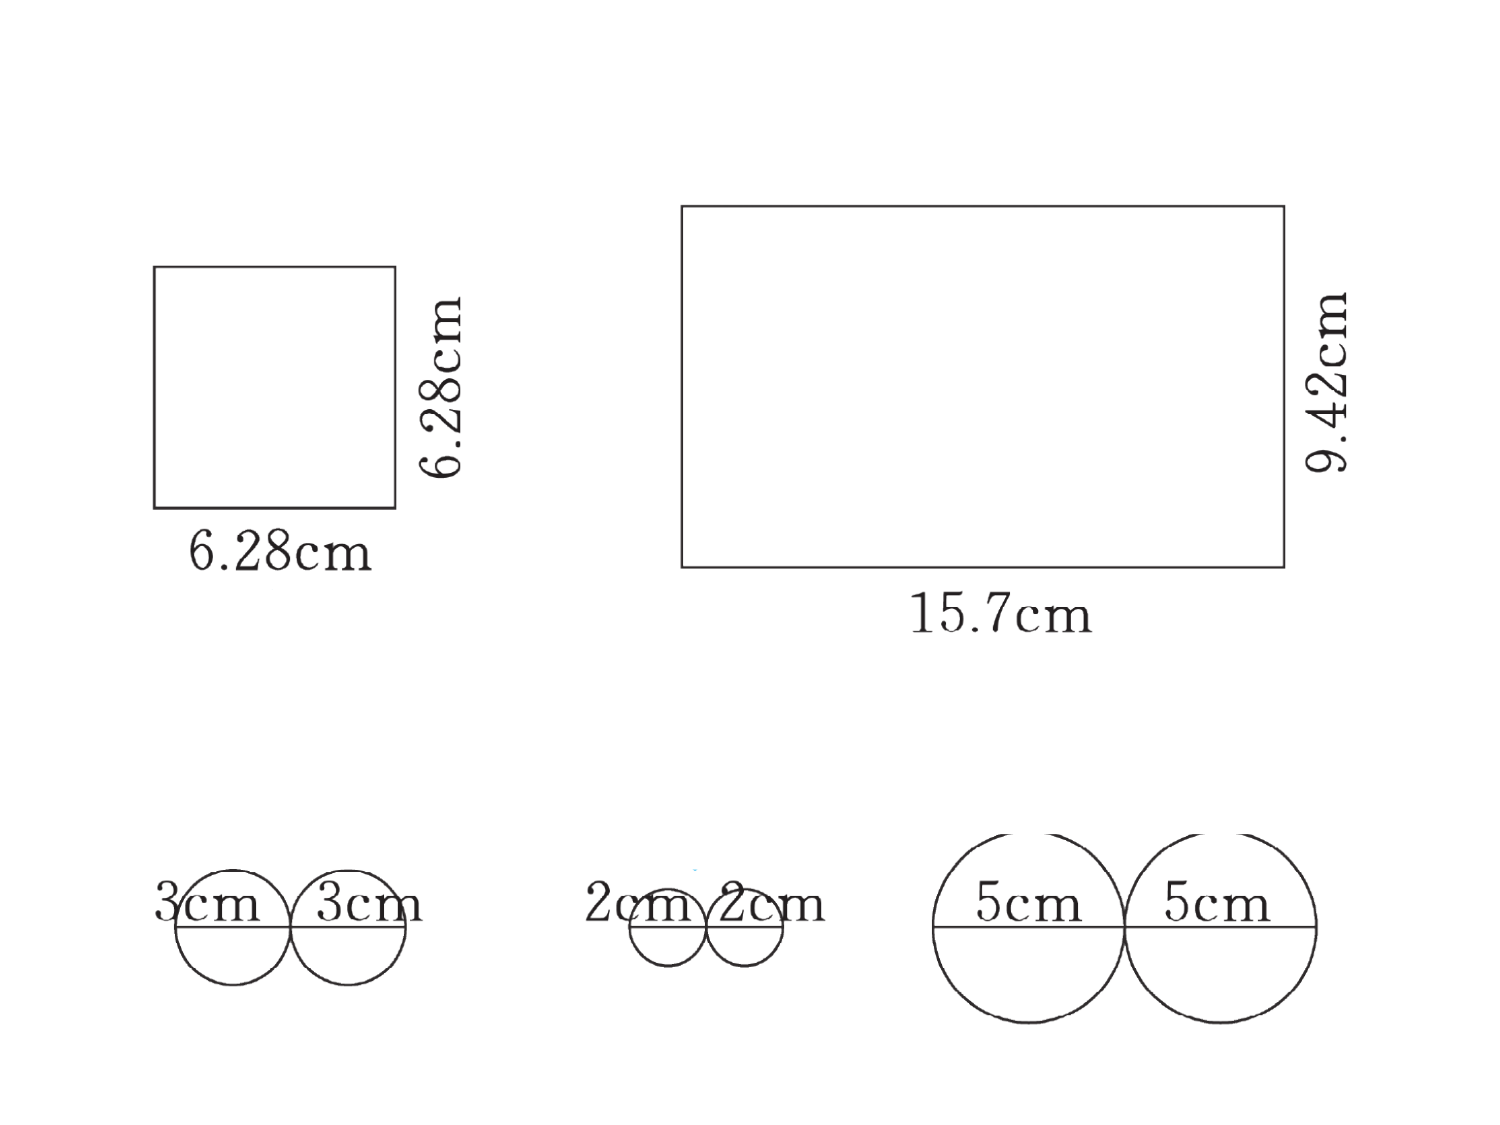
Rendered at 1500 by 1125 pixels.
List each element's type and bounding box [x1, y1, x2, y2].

picture [147, 184, 1500, 1034]
